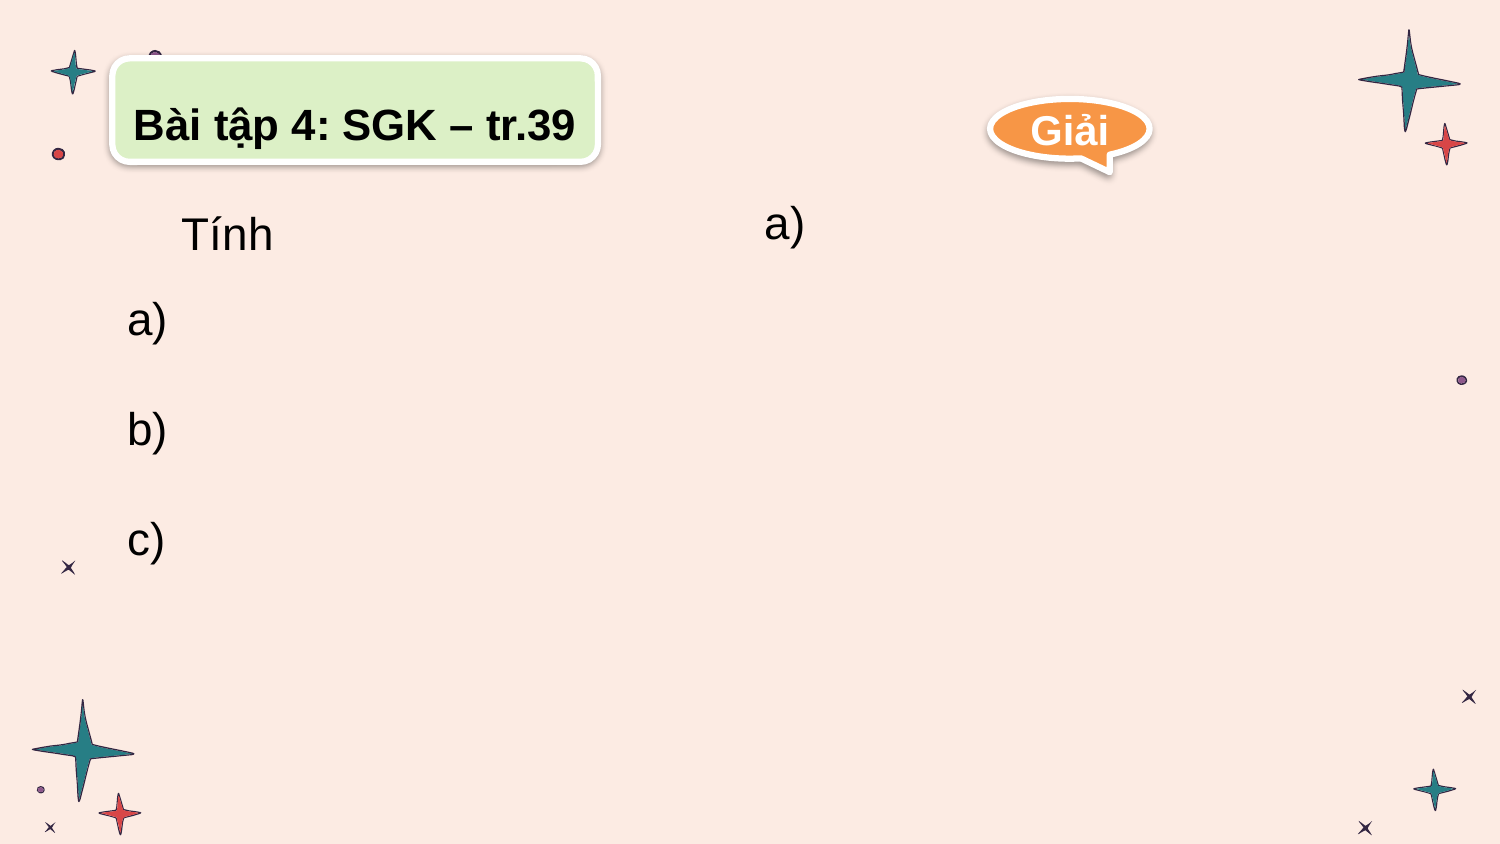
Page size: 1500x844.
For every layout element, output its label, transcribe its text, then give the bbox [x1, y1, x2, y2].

text_box Tính [167, 169, 355, 267]
text_box Giải [990, 98, 1150, 173]
text_box Bài tập 4: SGK – tr.39 [112, 58, 598, 162]
